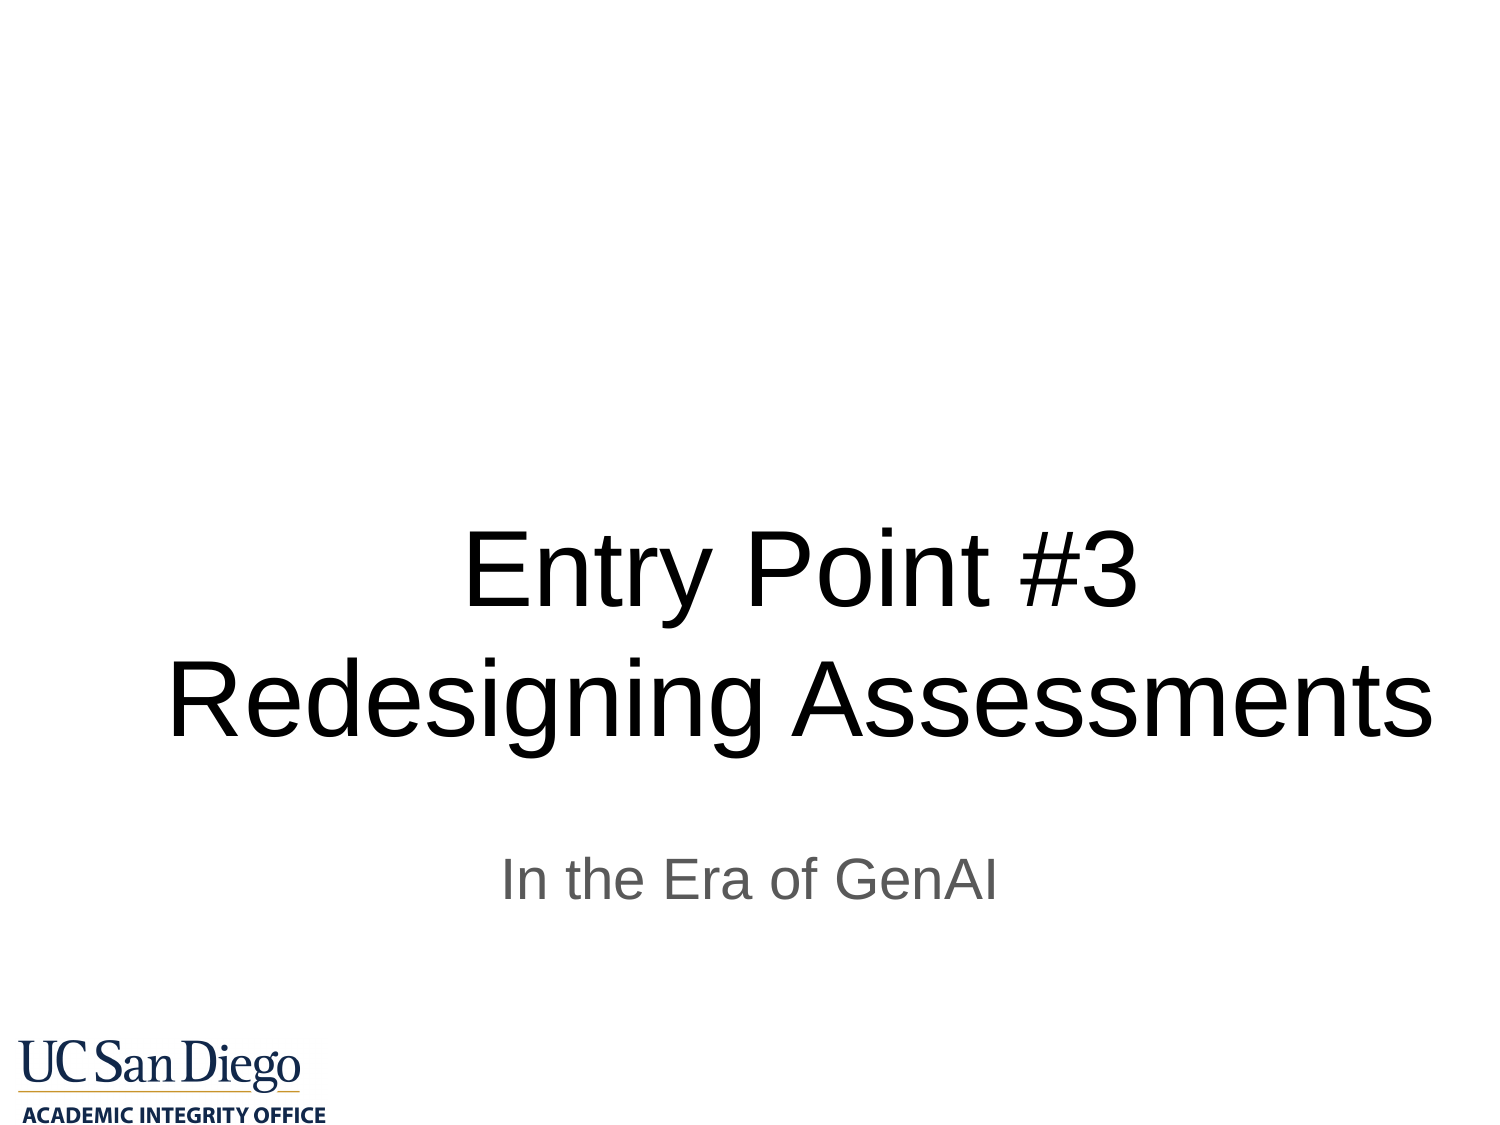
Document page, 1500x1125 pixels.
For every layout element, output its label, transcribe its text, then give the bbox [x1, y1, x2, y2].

title Entry Point #3 Redesigning Assessments [102, 173, 1500, 773]
subtitle In the Era of GenAI [51, 826, 1449, 1058]
picture [15, 1038, 328, 1125]
